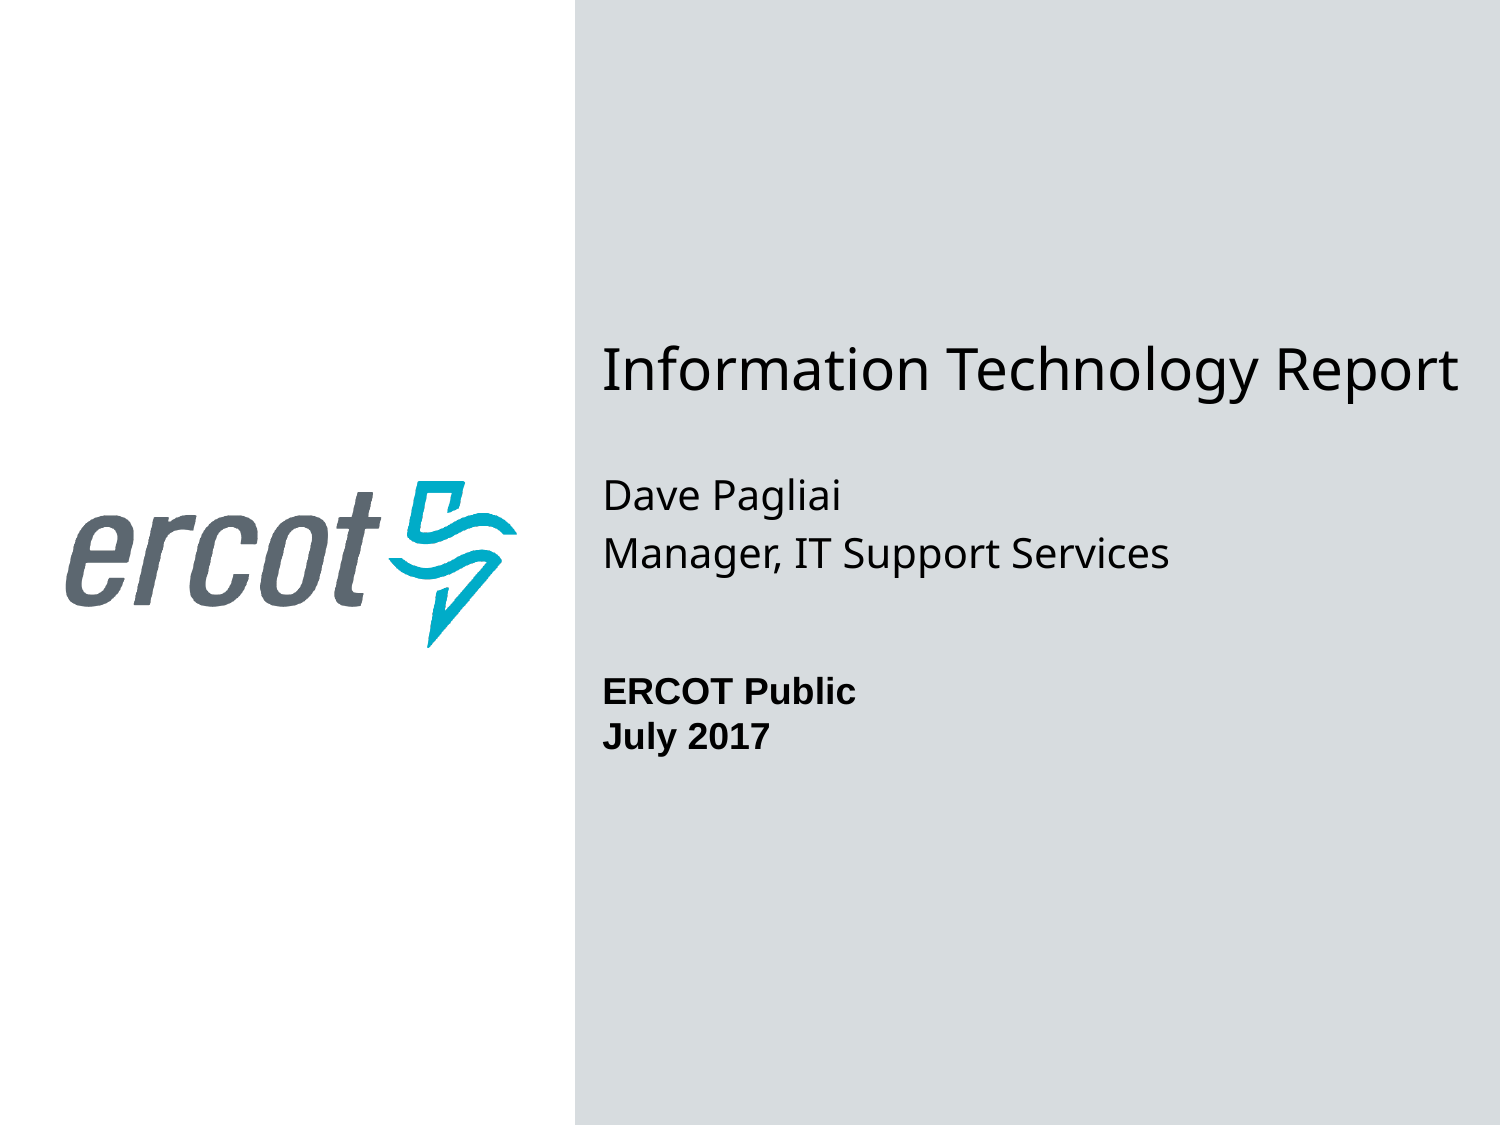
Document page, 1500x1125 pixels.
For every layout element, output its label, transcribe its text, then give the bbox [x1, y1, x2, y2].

text_box Information Technology Report Dave Pagliai Manager, IT Support Services ERCOT Public July 2017 [587, 324, 1500, 765]
picture [56, 471, 525, 654]
